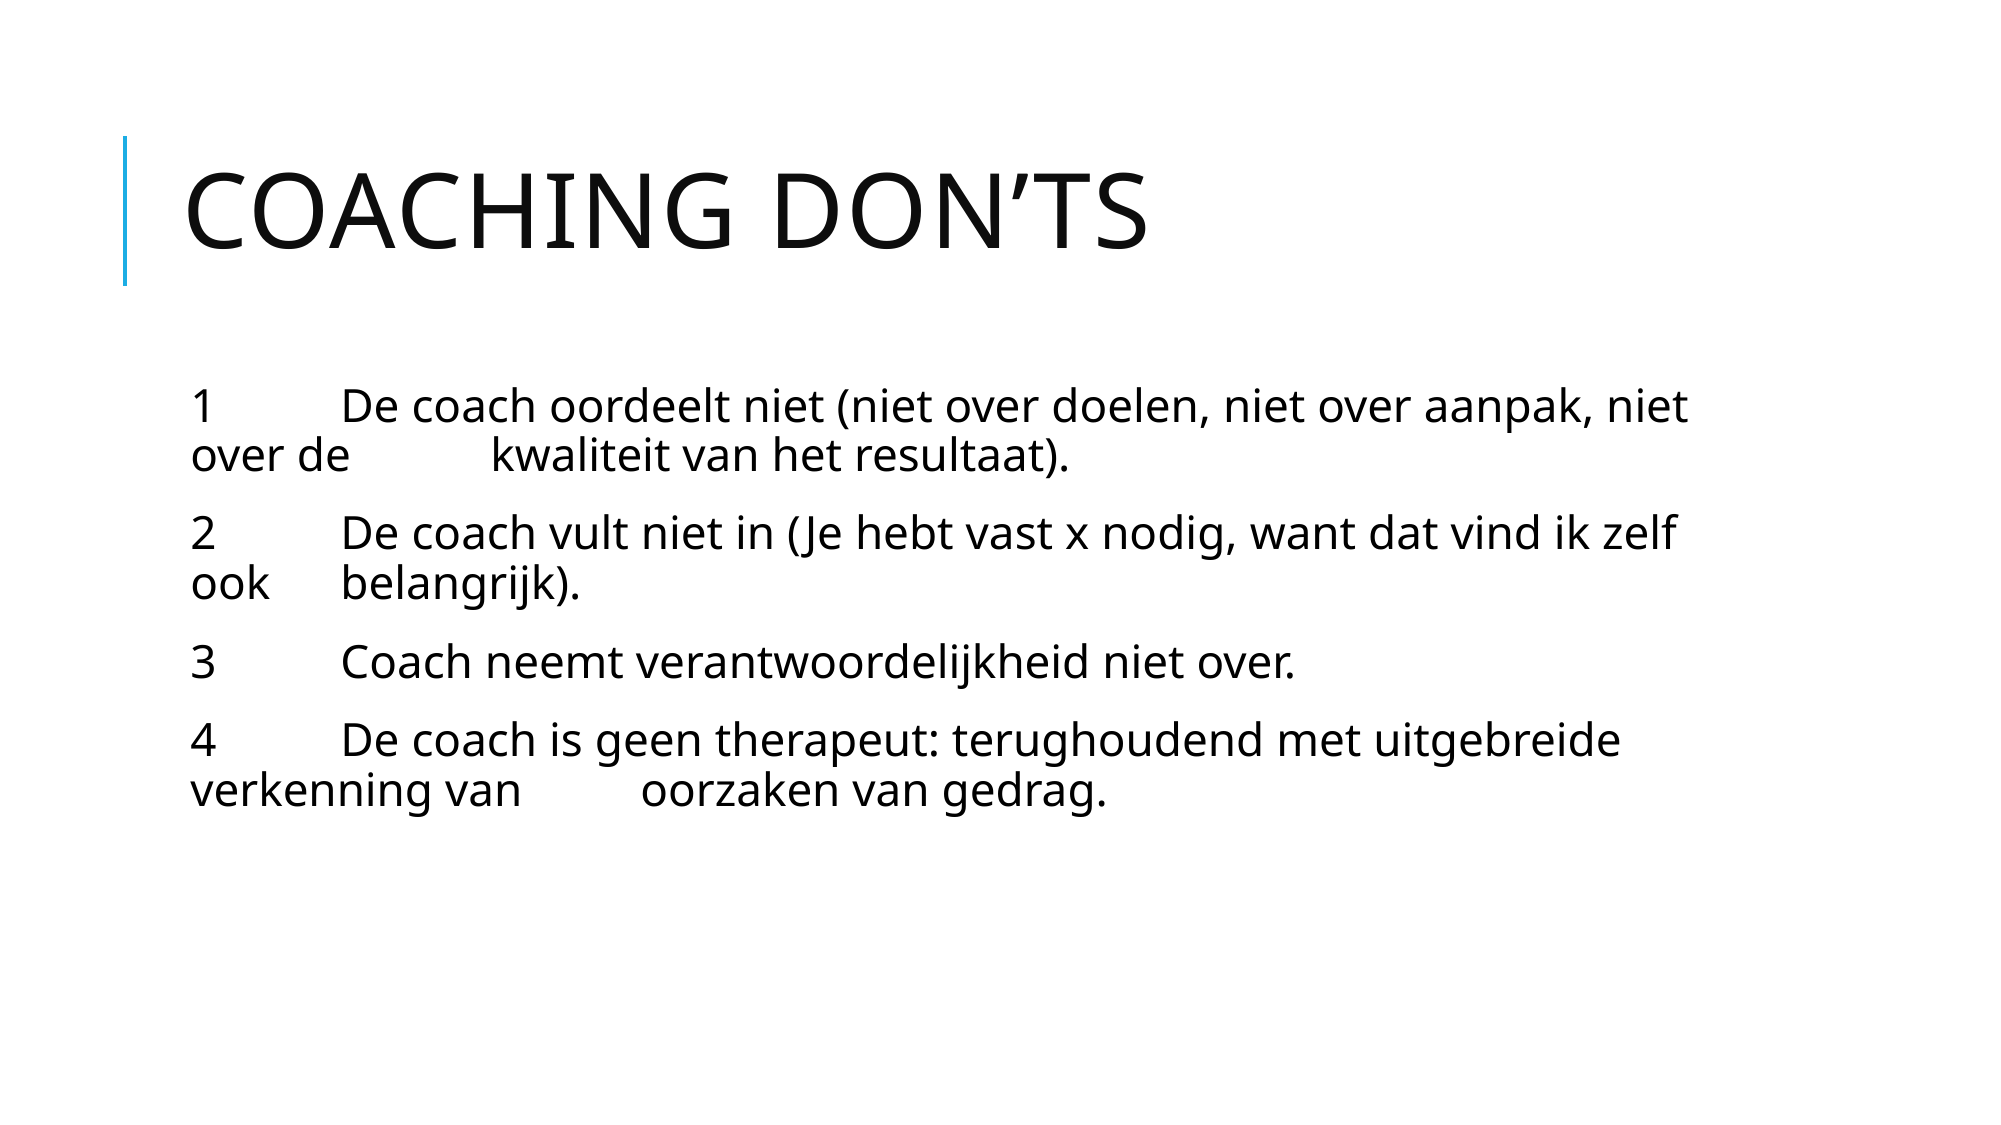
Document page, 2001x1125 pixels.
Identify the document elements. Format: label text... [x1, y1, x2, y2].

list 1 De coach oordeelt niet (niet over doelen, niet over aanpak, niet over de kwaliteit van het resultaat). 2 De coach vult niet in (Je hebt vast x nodig, want dat vind ik zelf ook belangrijk). 3 Coach neemt verantwoordelijkheid niet over. 4 De coach is geen therapeut: terughoudend met uitgebreide verkenning van oorzaken van gedrag. [168, 375, 1763, 1035]
title Coaching don’ts [168, 96, 1763, 342]
